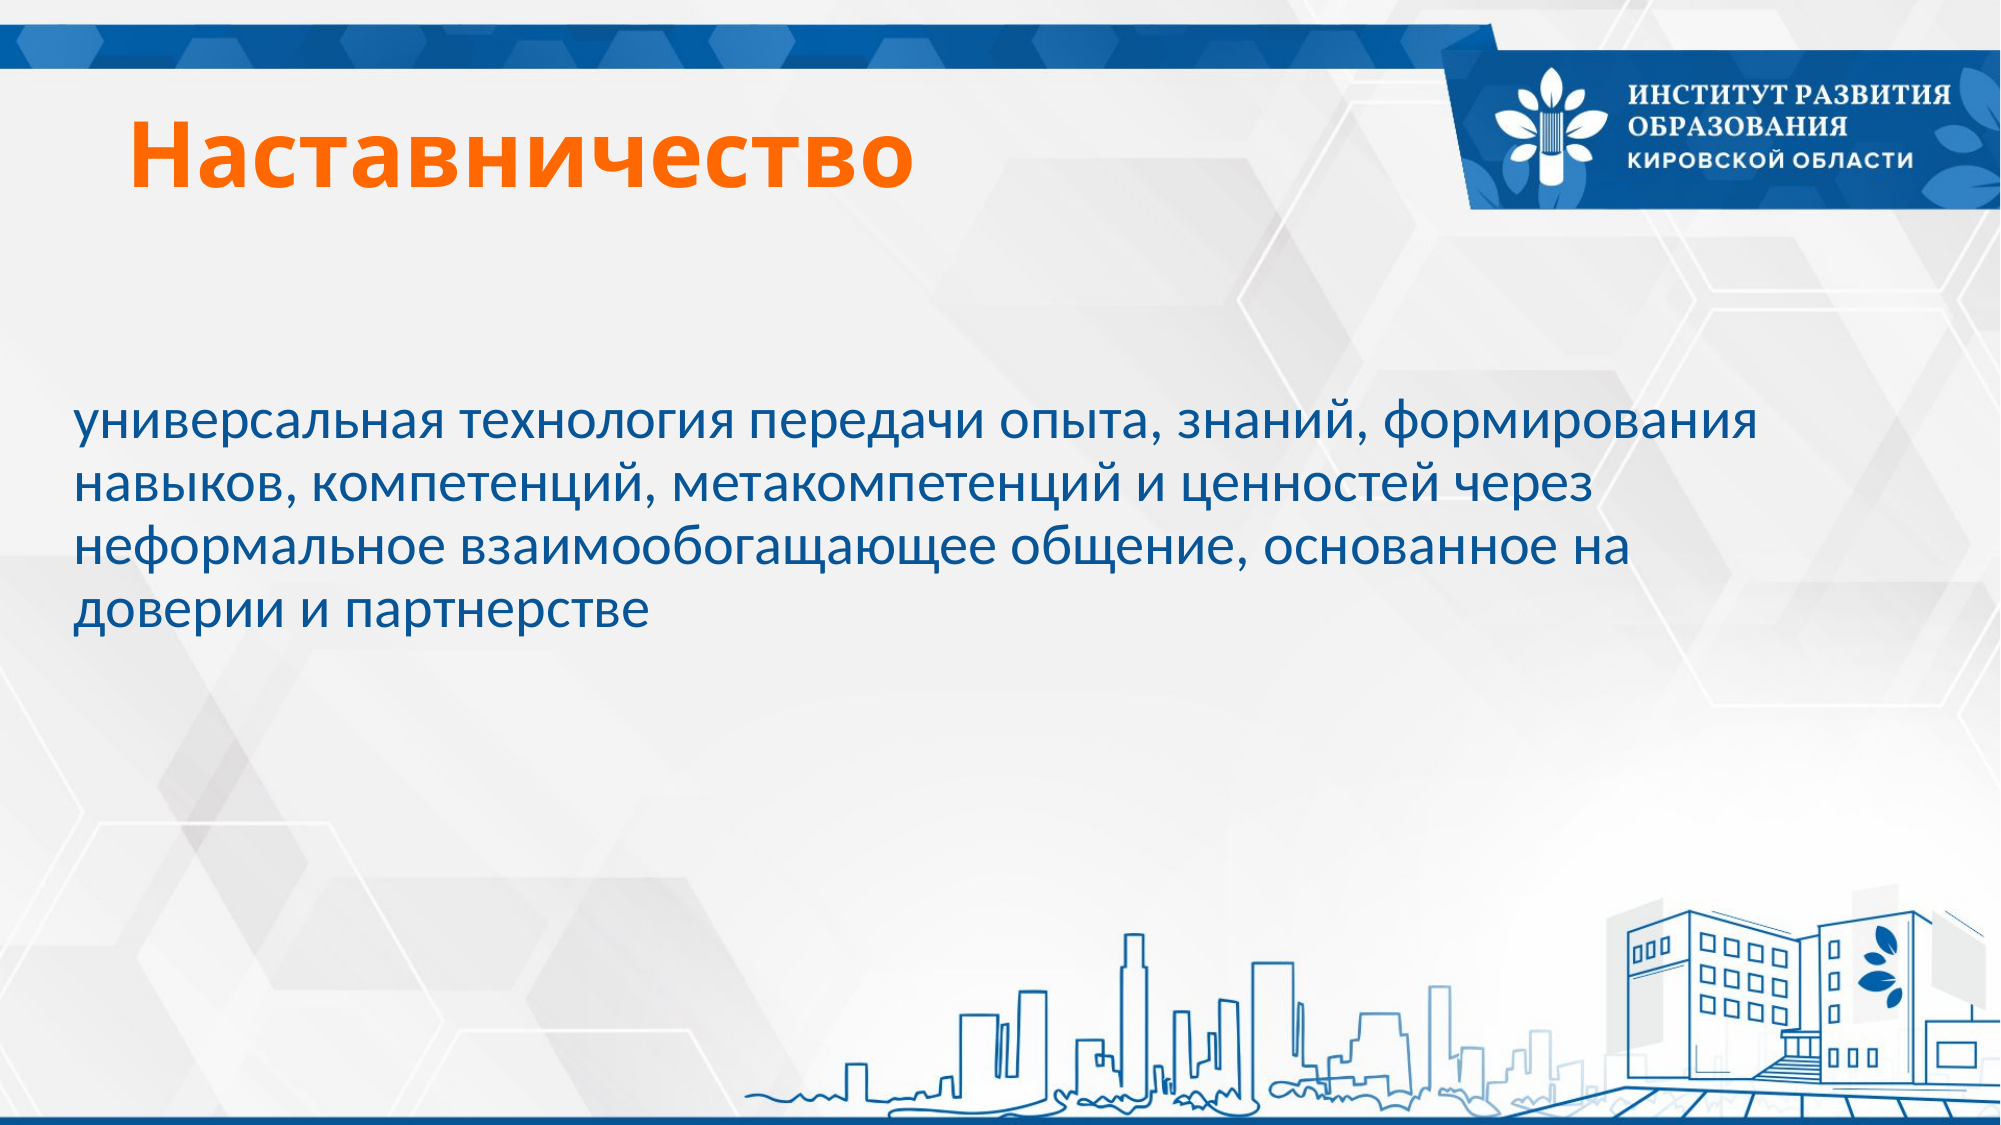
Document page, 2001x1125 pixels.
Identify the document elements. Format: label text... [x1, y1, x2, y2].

title Наставничество [111, 99, 1522, 216]
picture [0, 0, 2001, 1125]
list универсальная технология передачи опыта, знаний, формирования навыков, компетенций, метакомпетенций и ценностей через неформальное взаимообогащающее общение, основанное на доверии и партнерстве [58, 381, 1777, 801]
